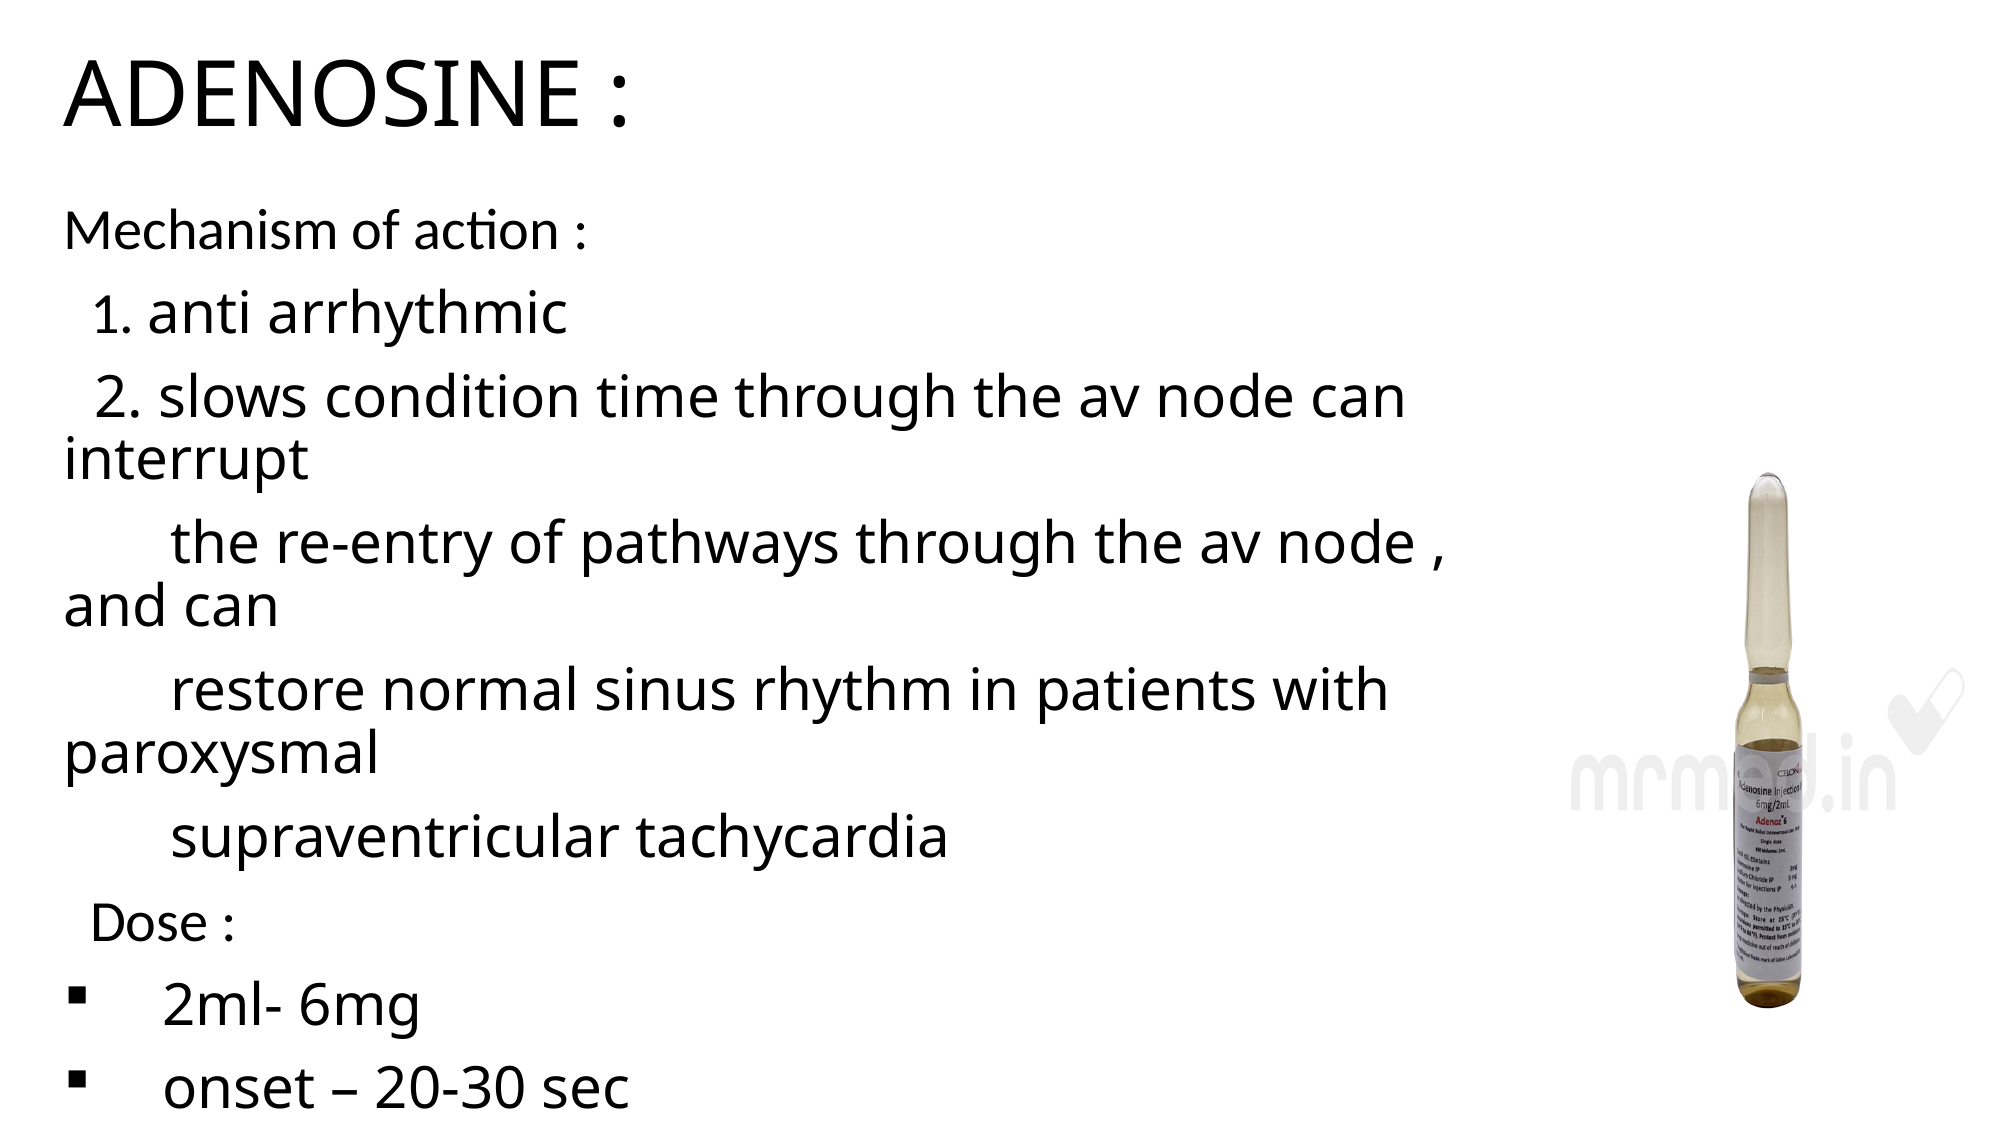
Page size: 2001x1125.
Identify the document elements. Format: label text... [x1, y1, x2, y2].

title ADENOSINE : [48, 20, 742, 175]
list Mechanism of action : 1. anti arrhythmic 2. slows condition time through the av node can interrupt the re-entry of pathways through the av node , and can restore normal sinus rhythm in patients with paroxysmal supraventricular tachycardia Dose : 2ml- 6mg onset – 20-30 sec max dose 12mg [48, 191, 1576, 1029]
picture [1561, 434, 1974, 1047]
